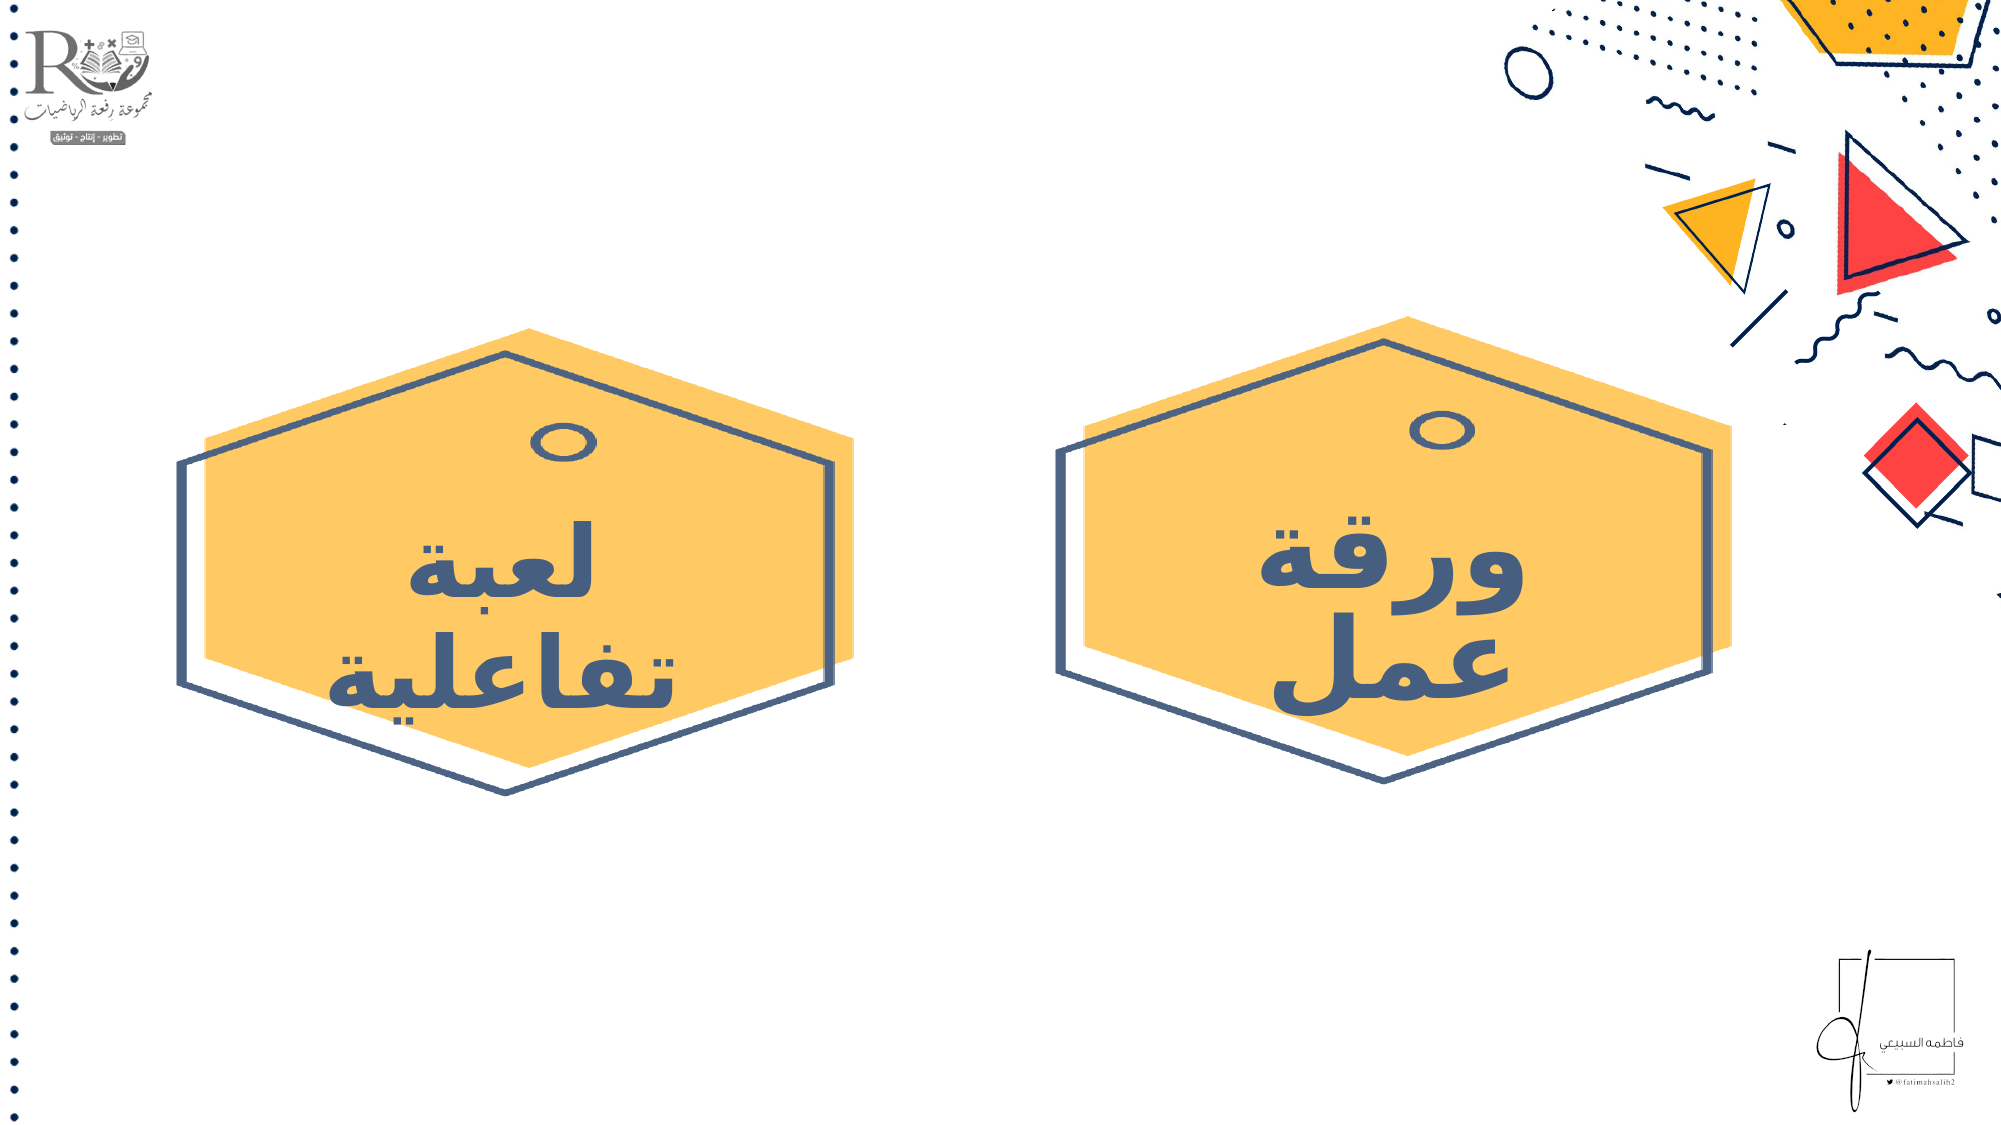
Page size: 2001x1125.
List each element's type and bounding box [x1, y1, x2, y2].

picture [0, 0, 854, 1125]
picture [1055, 0, 2001, 945]
picture [1809, 946, 1979, 1117]
